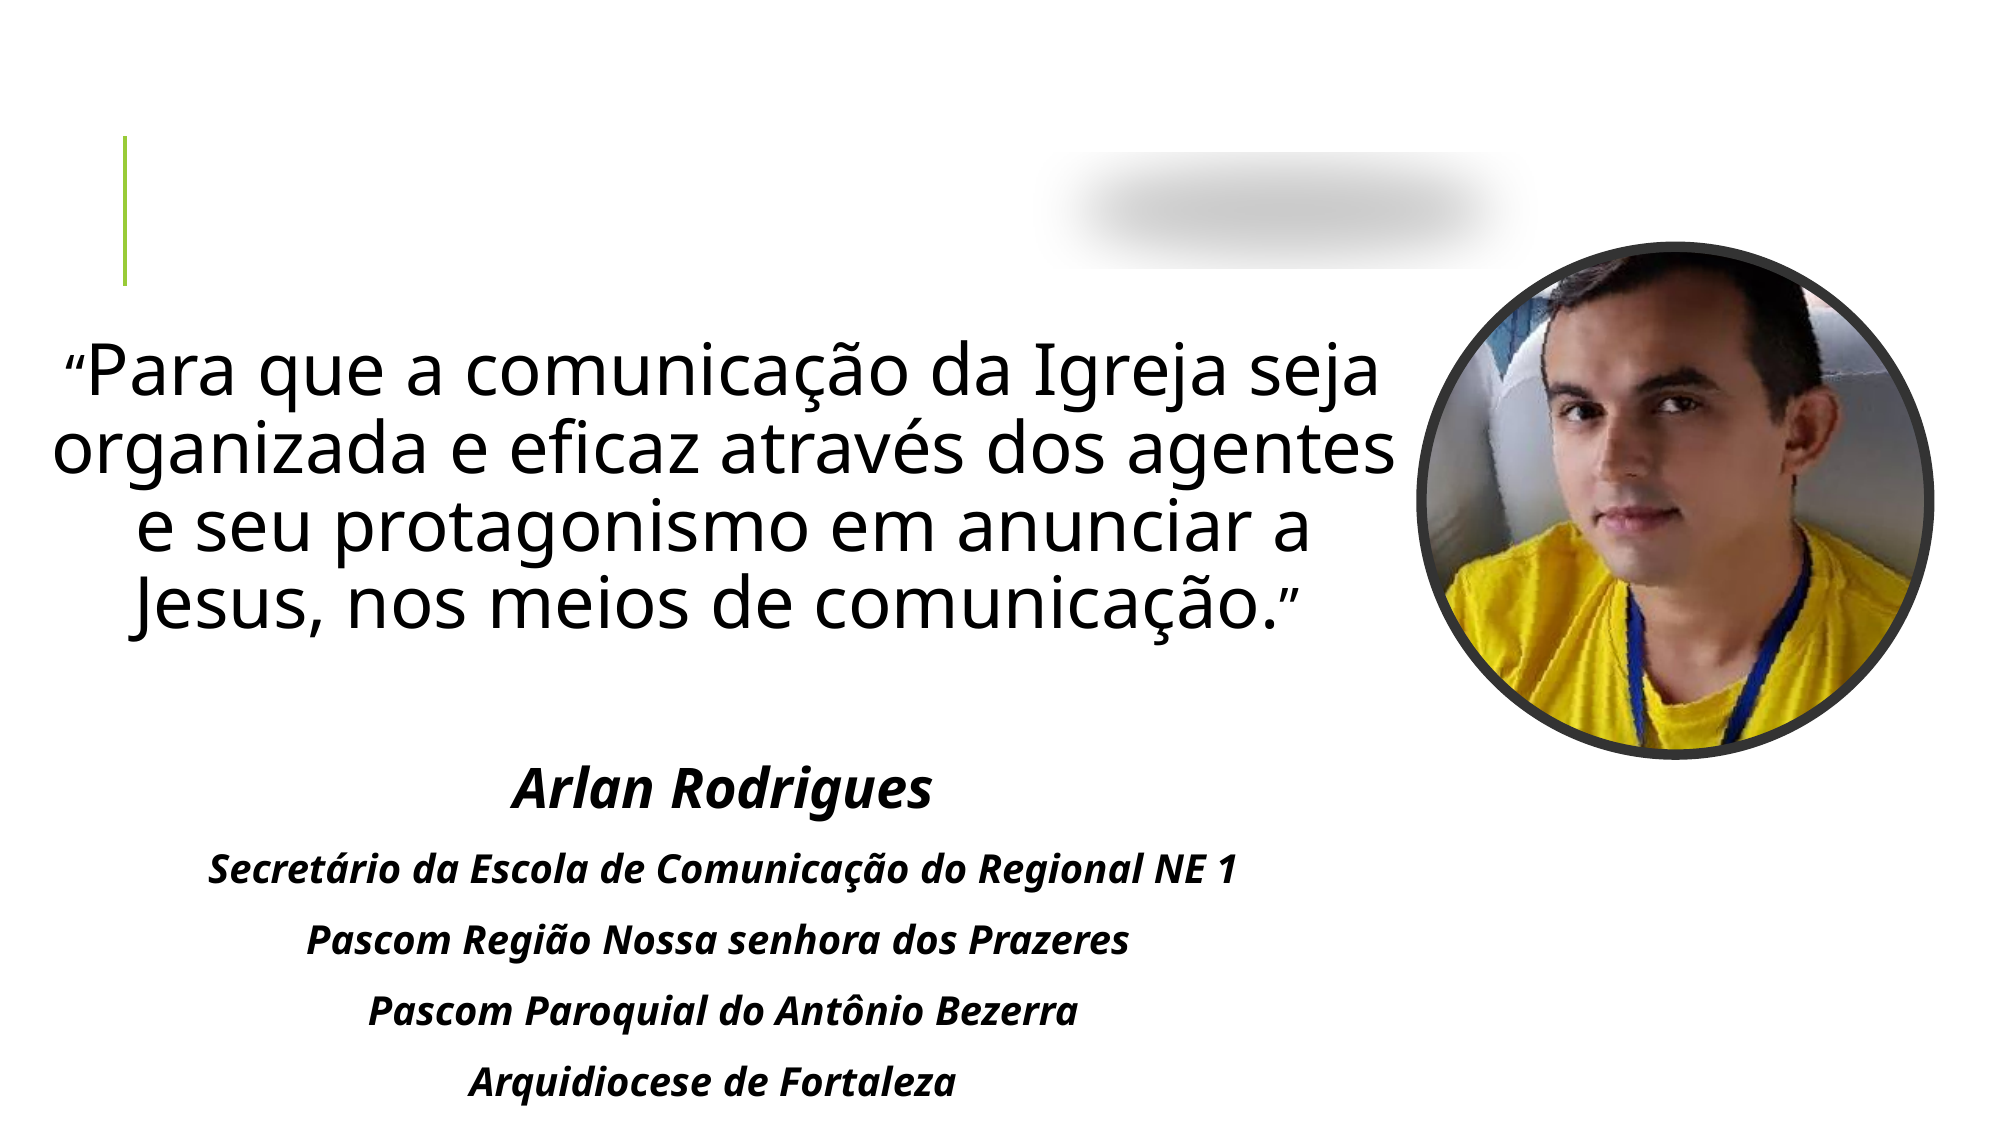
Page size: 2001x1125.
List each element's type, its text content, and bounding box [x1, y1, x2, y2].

picture [1421, 246, 1930, 755]
list “Para que a comunicação da Igreja seja organizada e eficaz através dos agentes e seu protagonismo em anunciar a Jesus, nos meios de comunicação.” Arlan Rodrigues Secretário da Escola de Comunicação do Regional NE 1 Pascom Região Nossa senhora dos Prazeres Pascom Paroquial do Antônio Bezerra Arquidiocese de Fortaleza [31, 231, 1417, 1125]
